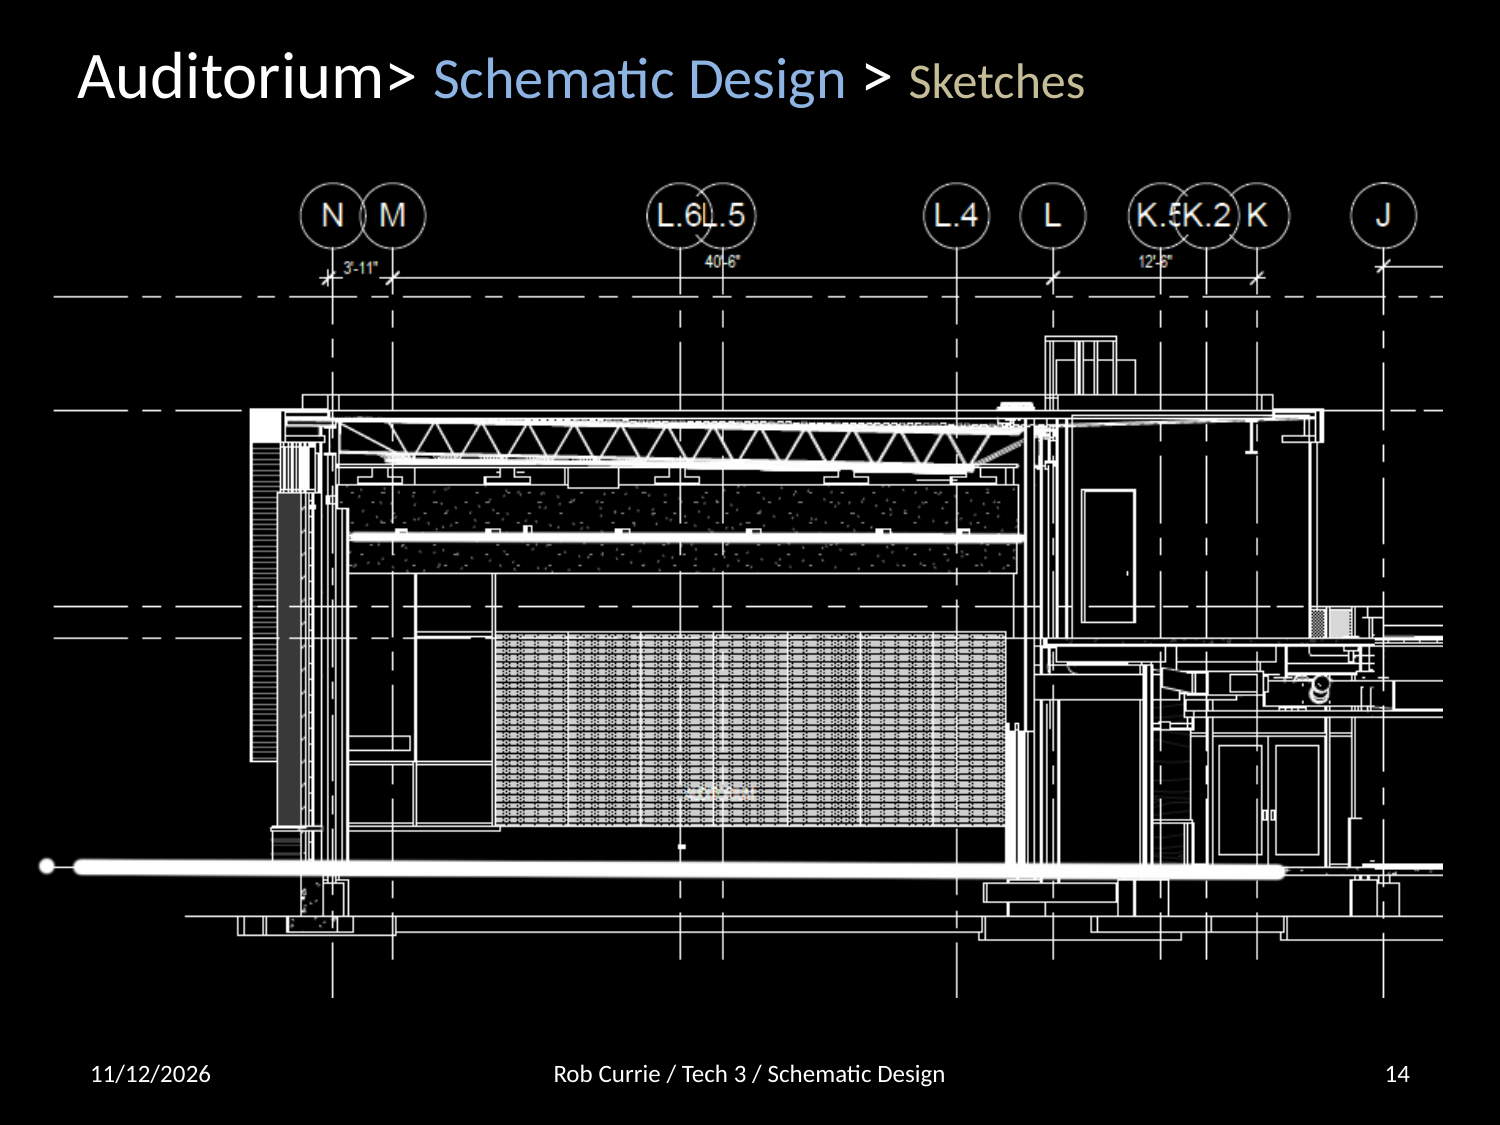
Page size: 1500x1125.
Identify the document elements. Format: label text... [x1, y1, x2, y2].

slide_number 14 [1074, 1042, 1425, 1103]
picture [24, 0, 1444, 998]
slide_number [75, 1042, 425, 1103]
footer Rob Currie / Tech 3 / Schematic Design [512, 1042, 988, 1103]
